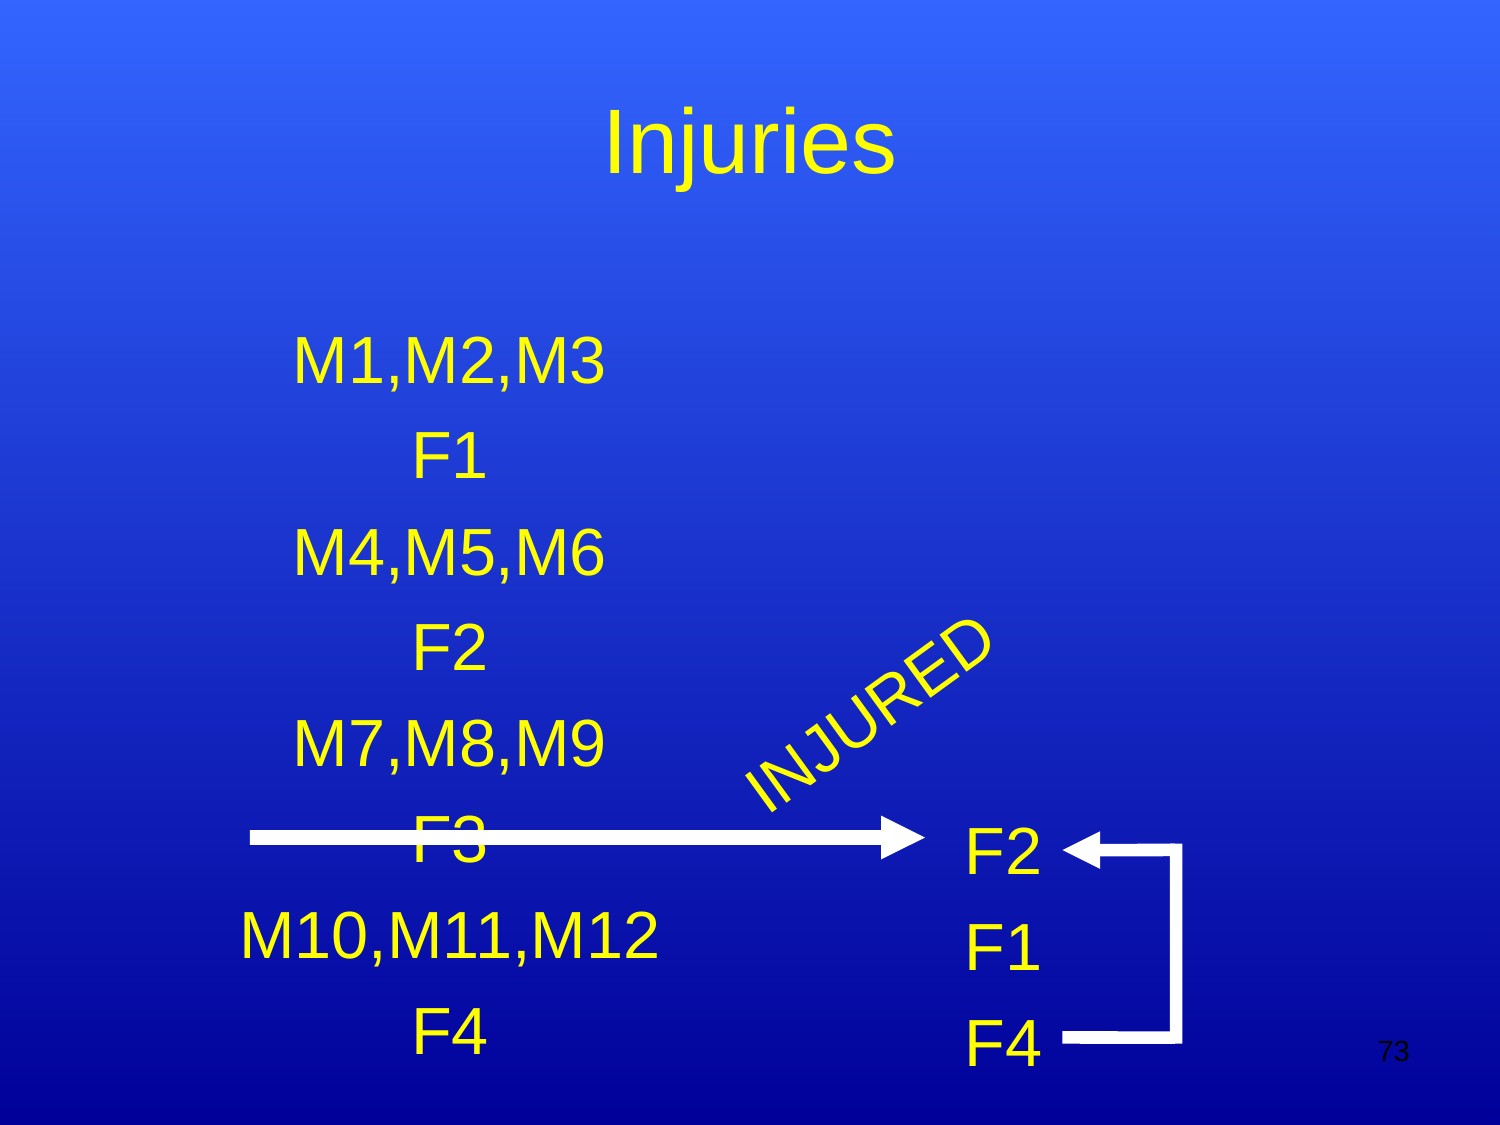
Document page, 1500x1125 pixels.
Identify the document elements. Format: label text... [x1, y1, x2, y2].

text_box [1062, 843, 1177, 1045]
text_box Injuries [99, 74, 1400, 200]
text_box F2 F1 F4 [949, 784, 1188, 1088]
text_box INJURED [712, 537, 1082, 842]
text_box [775, 831, 925, 844]
slide_number 73 [1074, 1024, 1426, 1103]
text_box M1,M2,M3 F1 M4,M5,M6 F2 M7,M8,M9 F3 M10,M11,M12 F4 [200, 293, 700, 1076]
